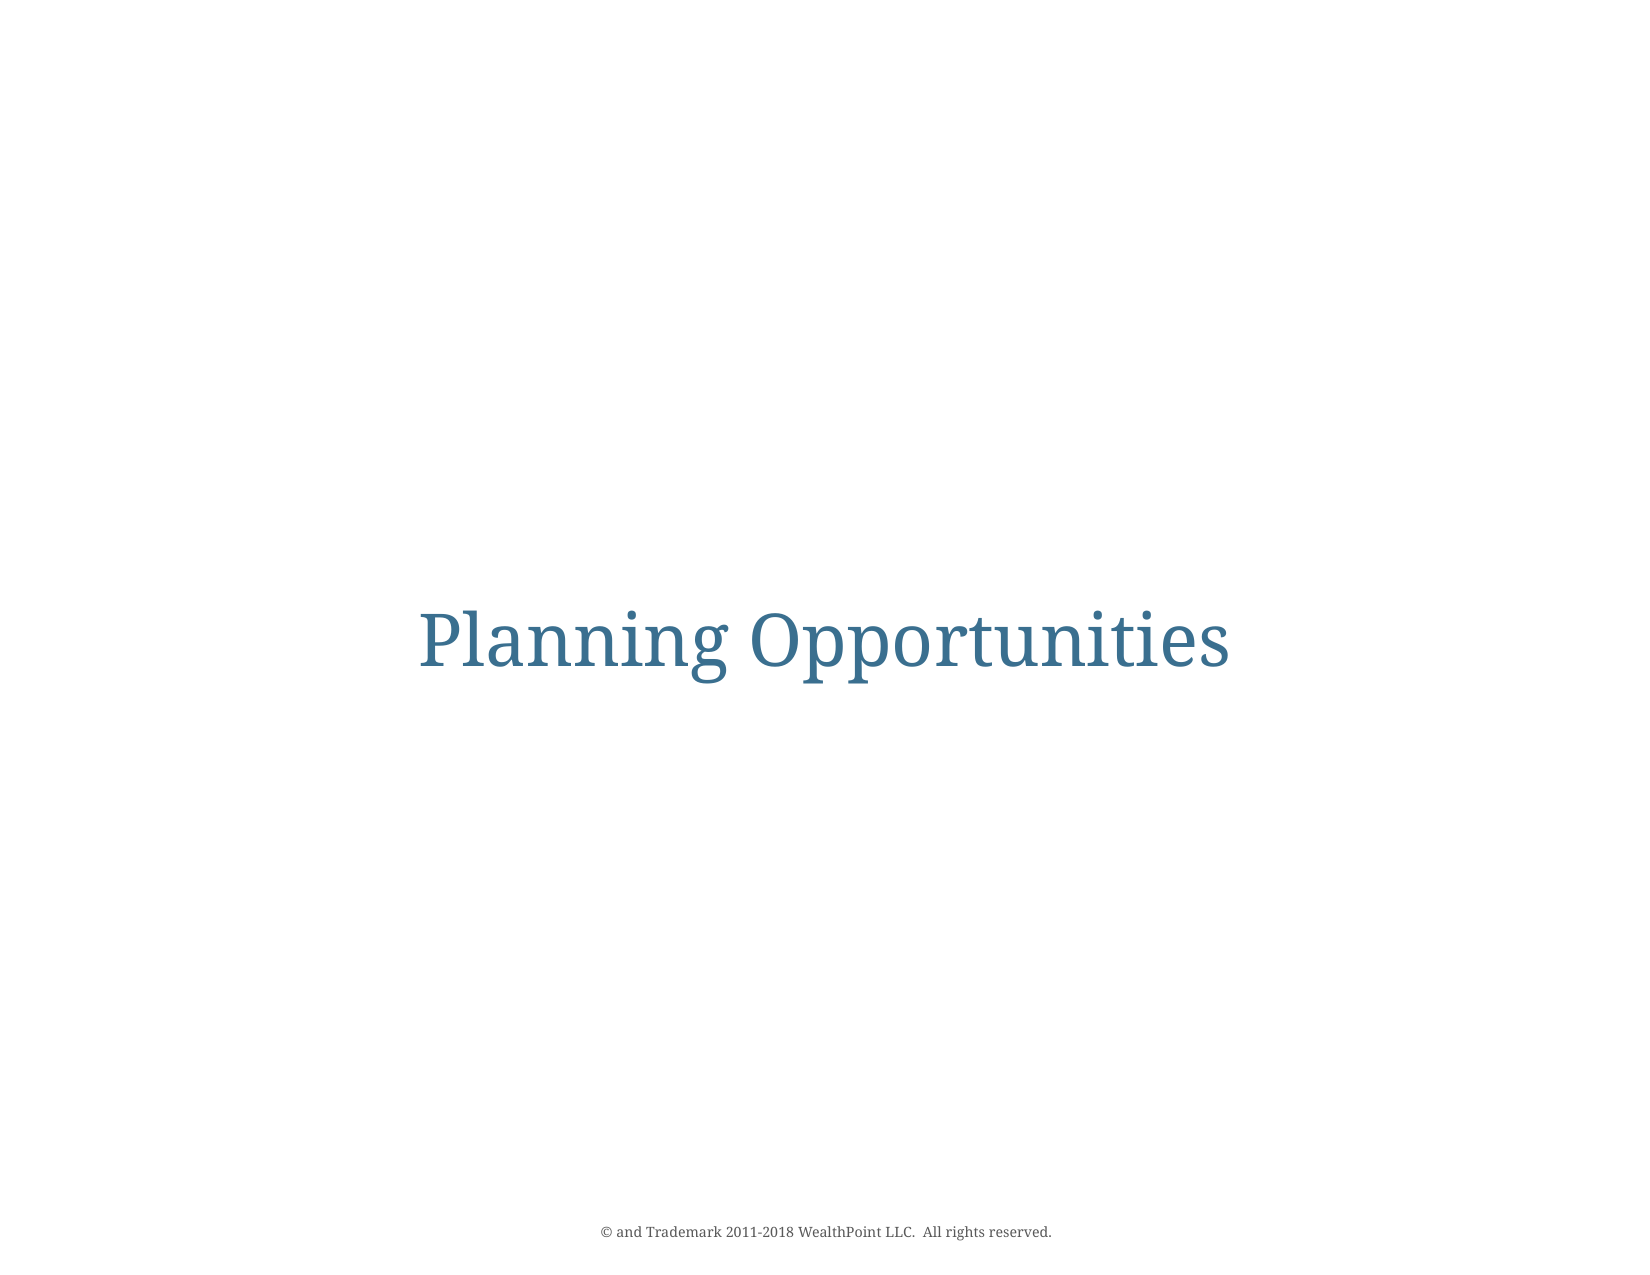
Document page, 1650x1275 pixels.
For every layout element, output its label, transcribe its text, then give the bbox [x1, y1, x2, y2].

text_box Planning Opportunities [388, 586, 1262, 689]
